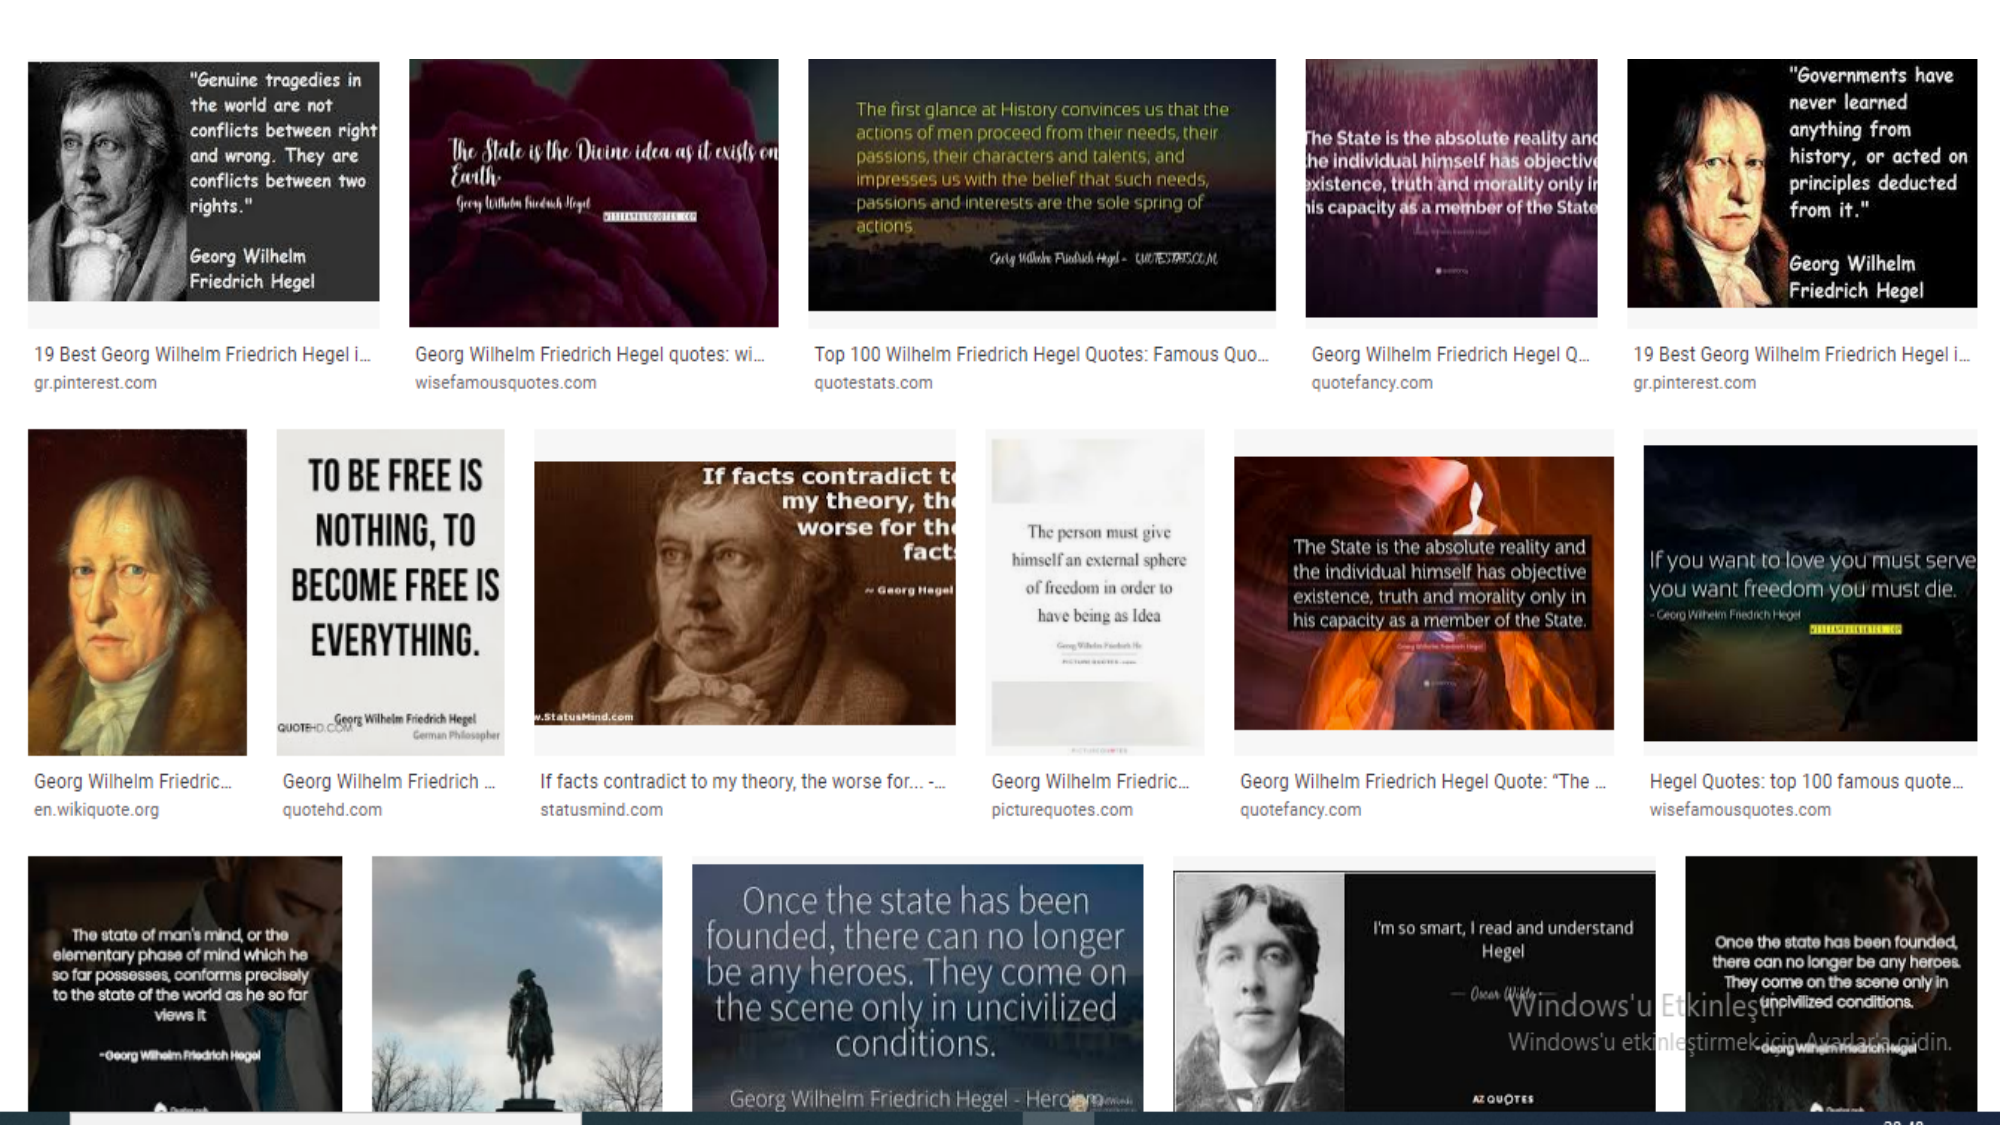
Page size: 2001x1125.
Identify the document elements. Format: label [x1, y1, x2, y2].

list [0, 59, 2000, 1125]
